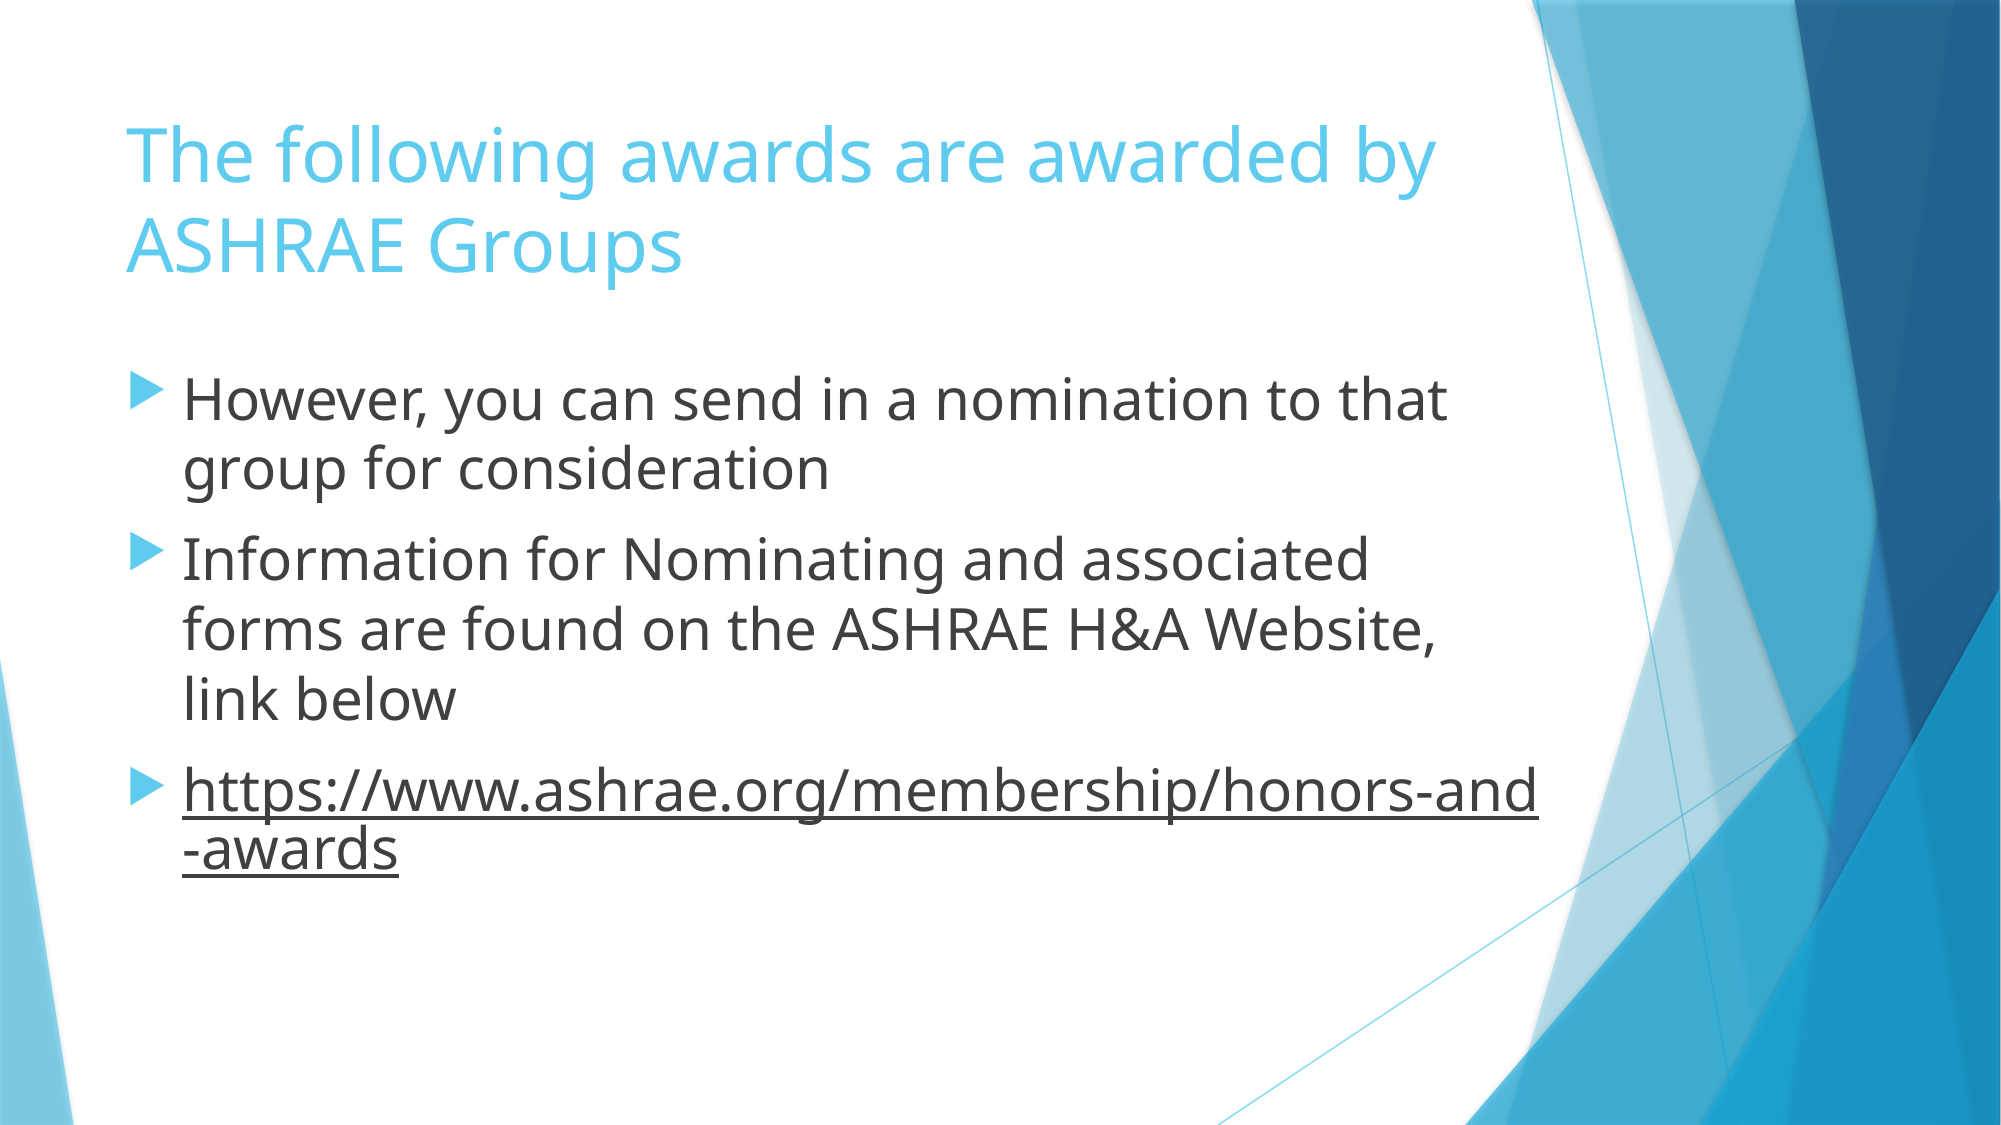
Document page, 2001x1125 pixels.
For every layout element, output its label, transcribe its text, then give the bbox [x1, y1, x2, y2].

list However, you can send in a nomination to that group for consideration Information for Nominating and associated forms are found on the ASHRAE H&A Website, link below https://www.ashrae.org/membership/honors-and-awards [111, 354, 1562, 992]
title The following awards are awarded by ASHRAE Groups [111, 99, 1522, 317]
